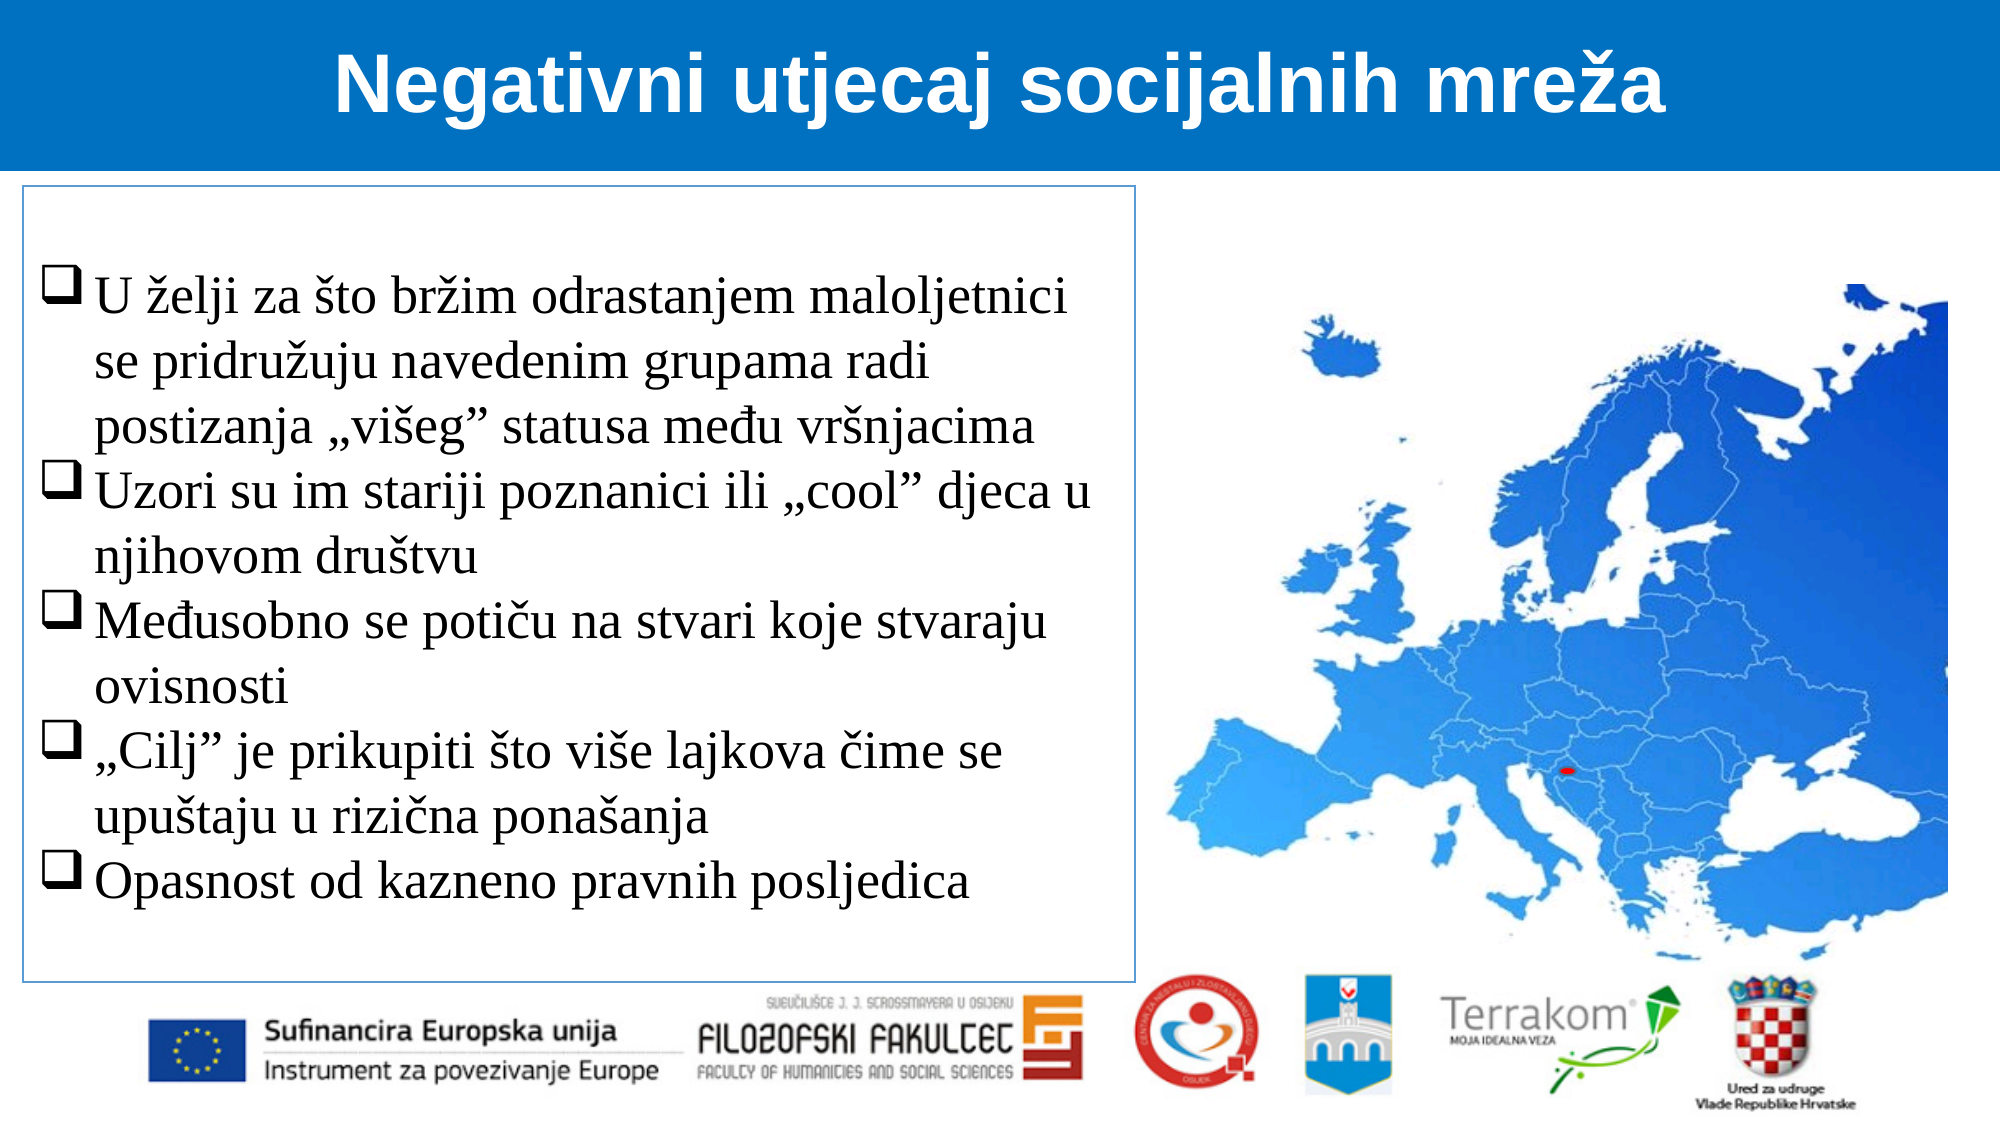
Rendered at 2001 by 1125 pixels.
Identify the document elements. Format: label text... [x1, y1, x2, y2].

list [137, 966, 1863, 1115]
picture [1135, 284, 1948, 1002]
text_box U želji za što bržim odrastanjem maloljetnici se pridružuju navedenim grupama radi postizanja „višeg” statusa među vršnjacima Uzori su im stariji poznanici ili „cool” djeca u njihovom društvu Međusobno se potiču na stvari koje stvaraju ovisnosti „Cilj” je prikupiti što više lajkova čime se upuštaju u rizična ponašanja Opasnost od kazneno pravnih posljedica [22, 185, 1136, 983]
text_box Negativni utjecaj socijalnih mreža [0, 0, 2000, 171]
